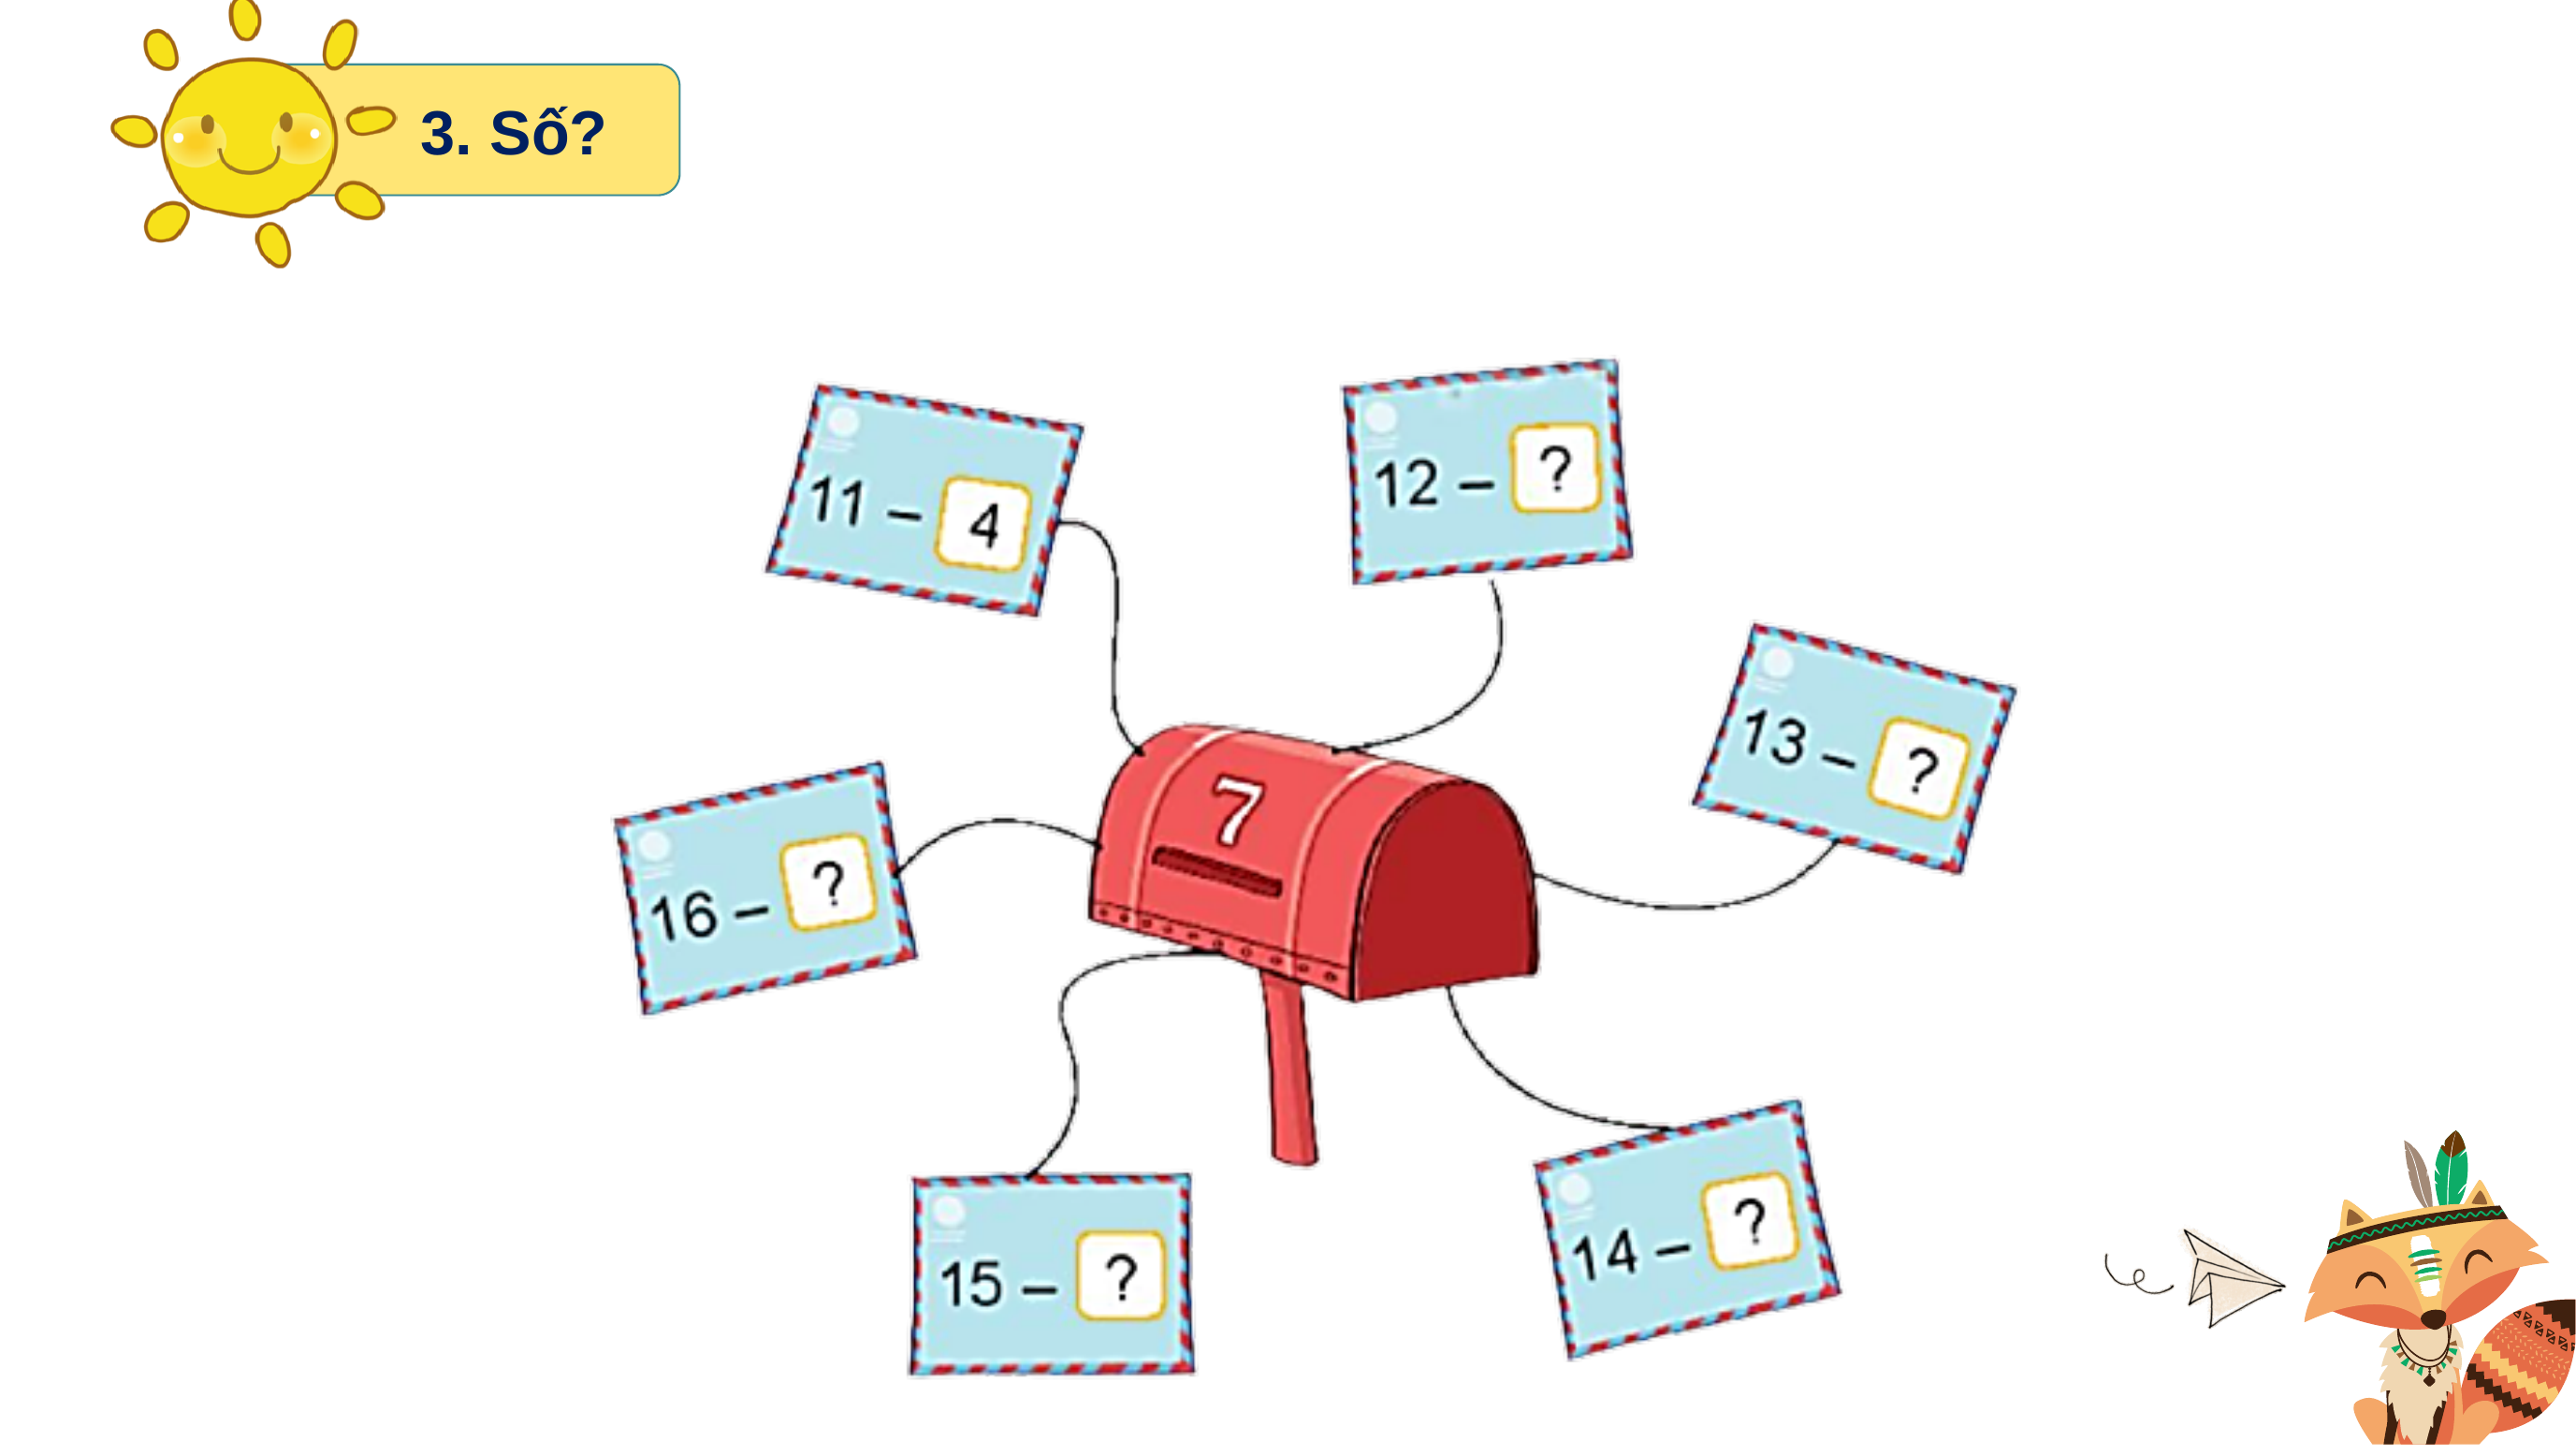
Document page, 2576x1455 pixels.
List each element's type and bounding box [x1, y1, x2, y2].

picture [2304, 1129, 2576, 1445]
text_box [27, 0, 680, 348]
picture [525, 351, 2062, 1394]
picture [2116, 1205, 2269, 1341]
